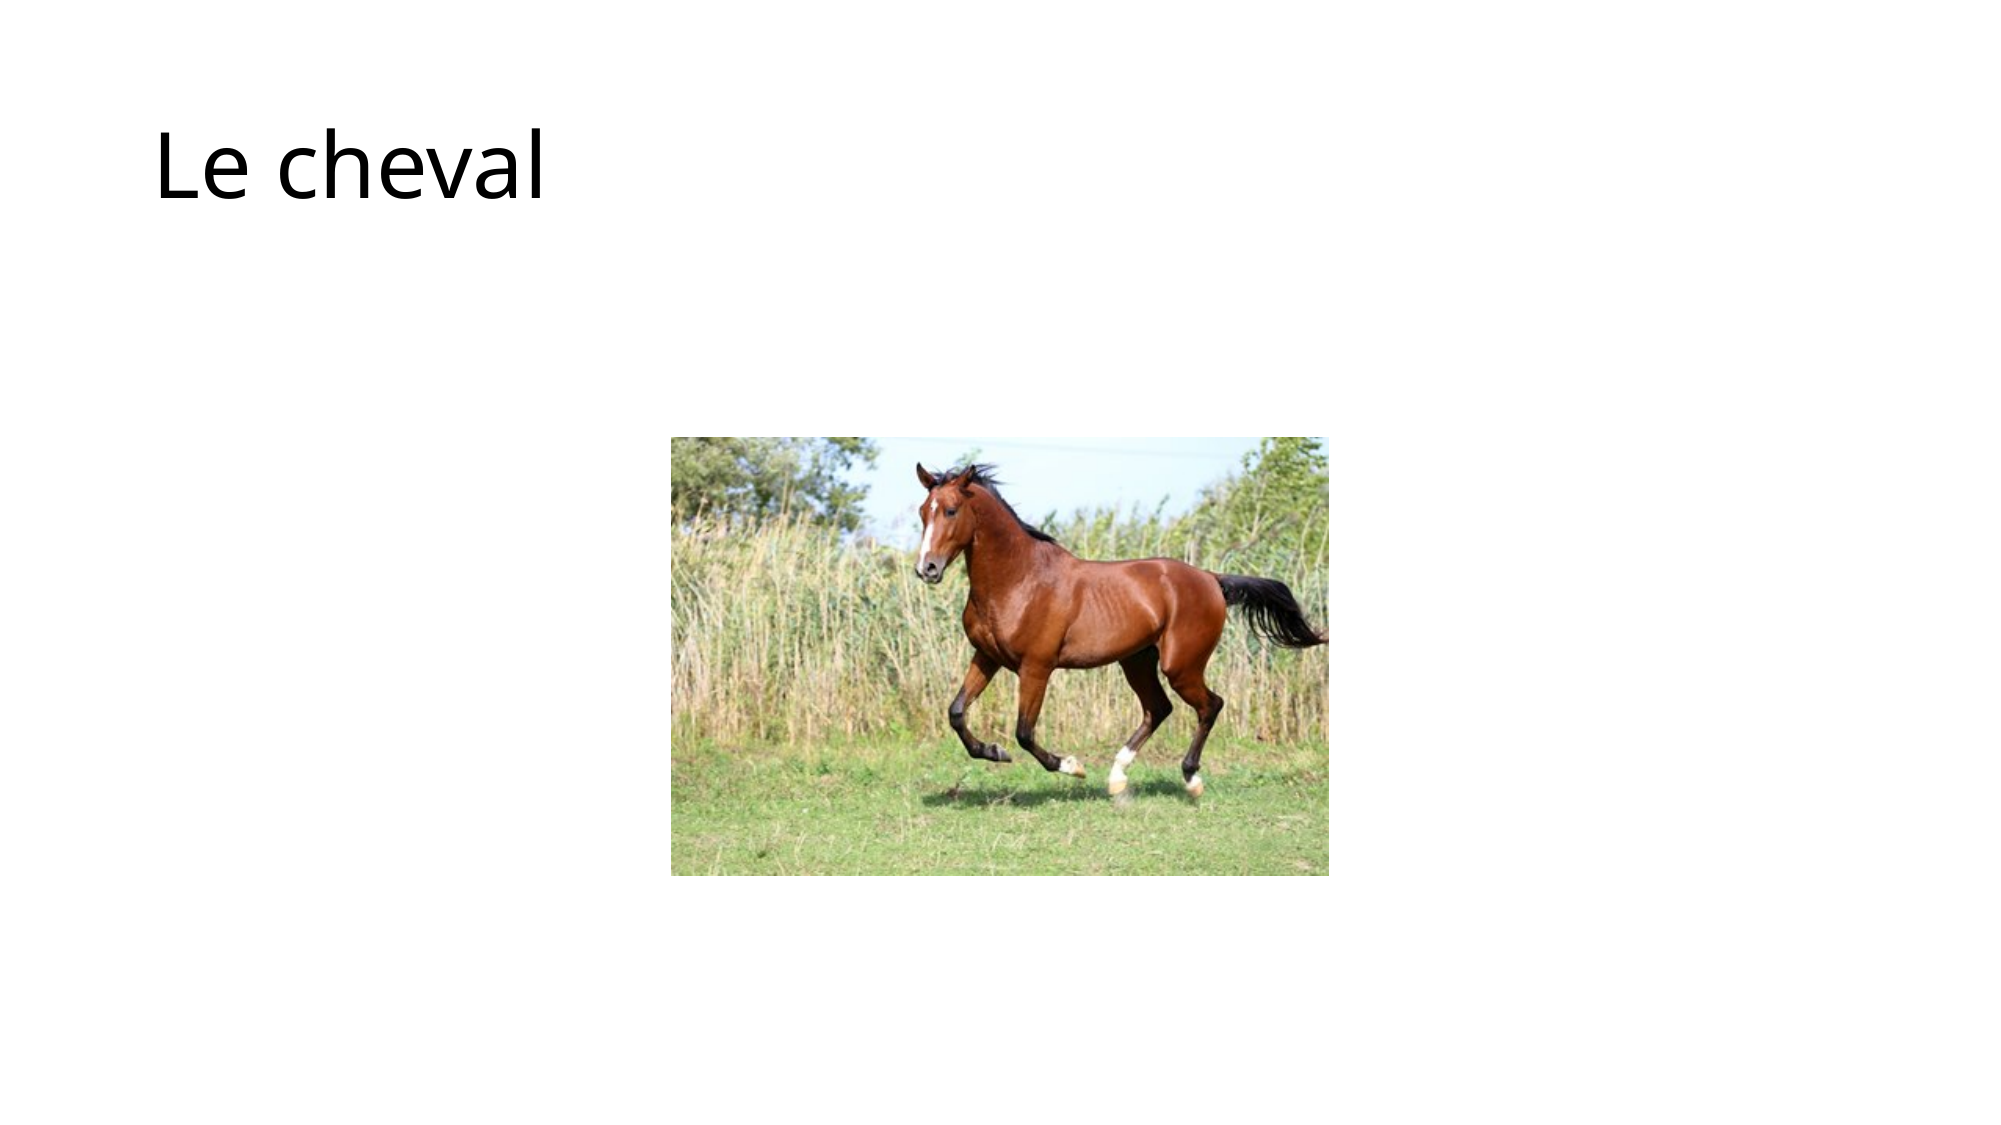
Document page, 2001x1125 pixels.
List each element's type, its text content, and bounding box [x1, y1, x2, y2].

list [671, 437, 1329, 876]
title Le cheval [137, 59, 1863, 278]
